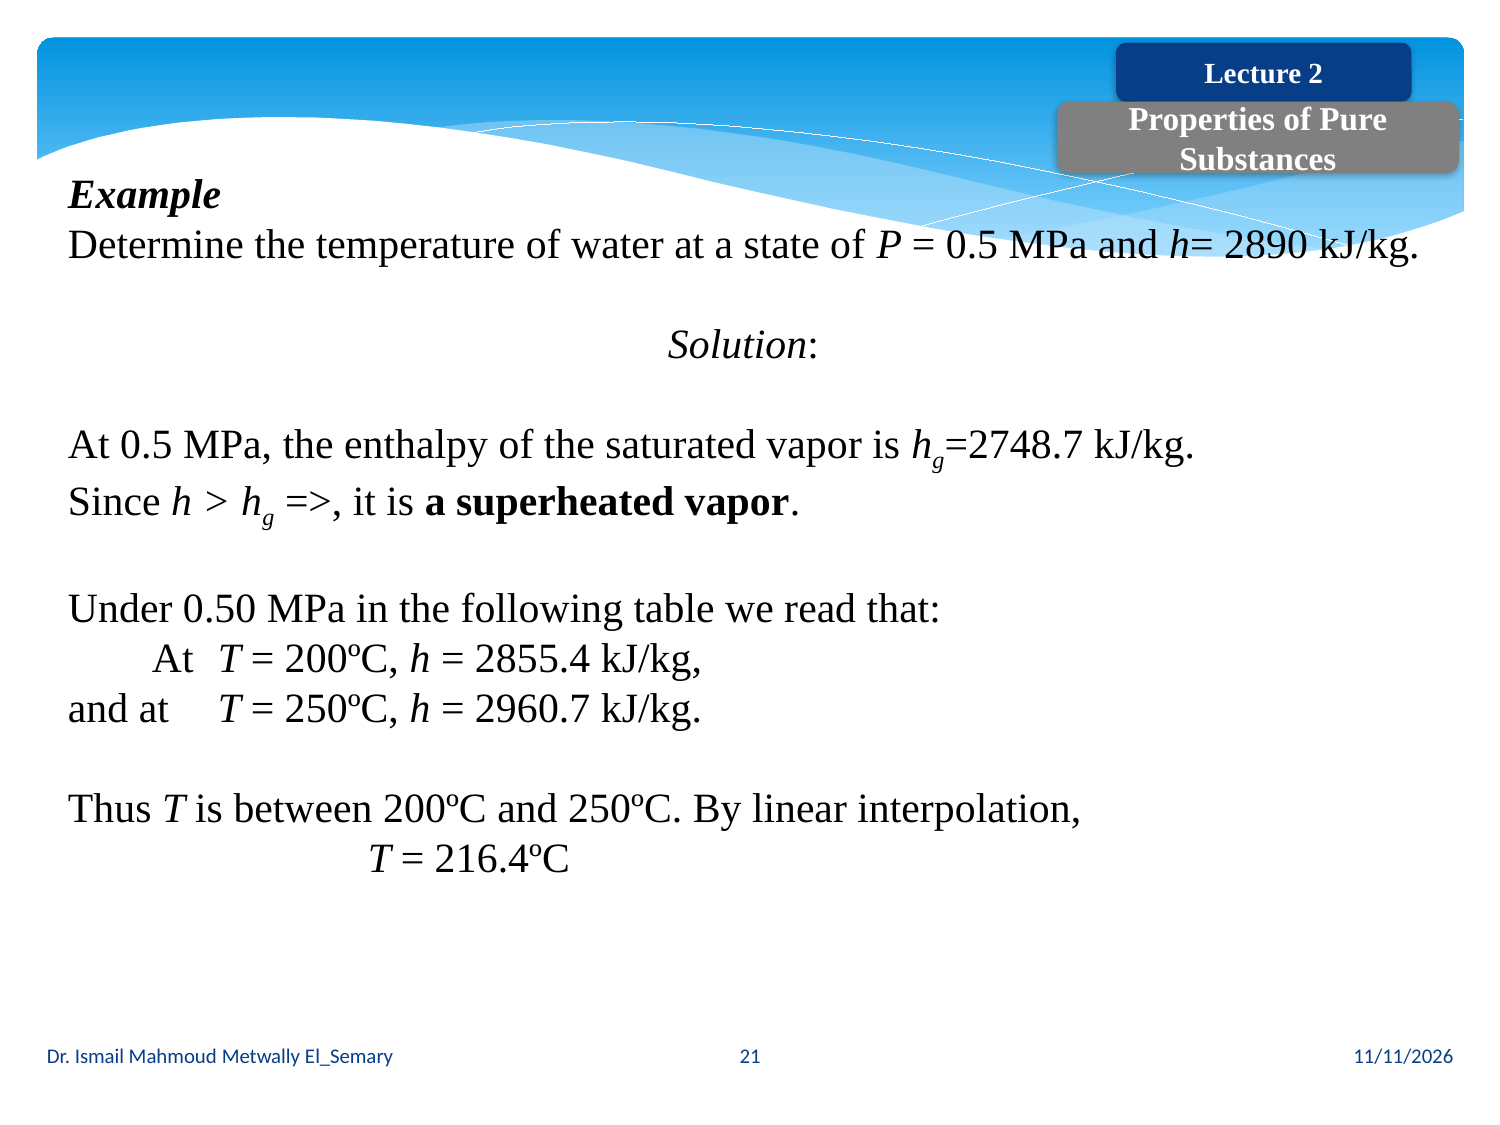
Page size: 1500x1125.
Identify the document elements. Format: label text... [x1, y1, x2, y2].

slide_number 21 [654, 1025, 846, 1086]
text_box Lecture 2 [1114, 41, 1413, 100]
text_box Example Determine the temperature of water at a state of P = 0.5 MPa and h= 2890 kJ/kg. Solution: At 0.5 MPa, the enthalpy of the saturated vapor is hg=2748.7 kJ/kg. Since h > hg =>, it is a superheated vapor. Under 0.50 MPa in the following table we read that: At T = 200ºC, h = 2855.4 kJ/kg, and at T = 250ºC, h = 2960.7 kJ/kg. Thus T is between 200ºC and 250ºC. By linear interpolation, T = 216.4ºC [53, 159, 1459, 889]
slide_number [847, 1025, 1469, 1086]
text_box Properties of Pure Substances [1055, 100, 1461, 175]
footer Dr. Ismail Mahmoud Metwally El_Semary [31, 1025, 653, 1086]
